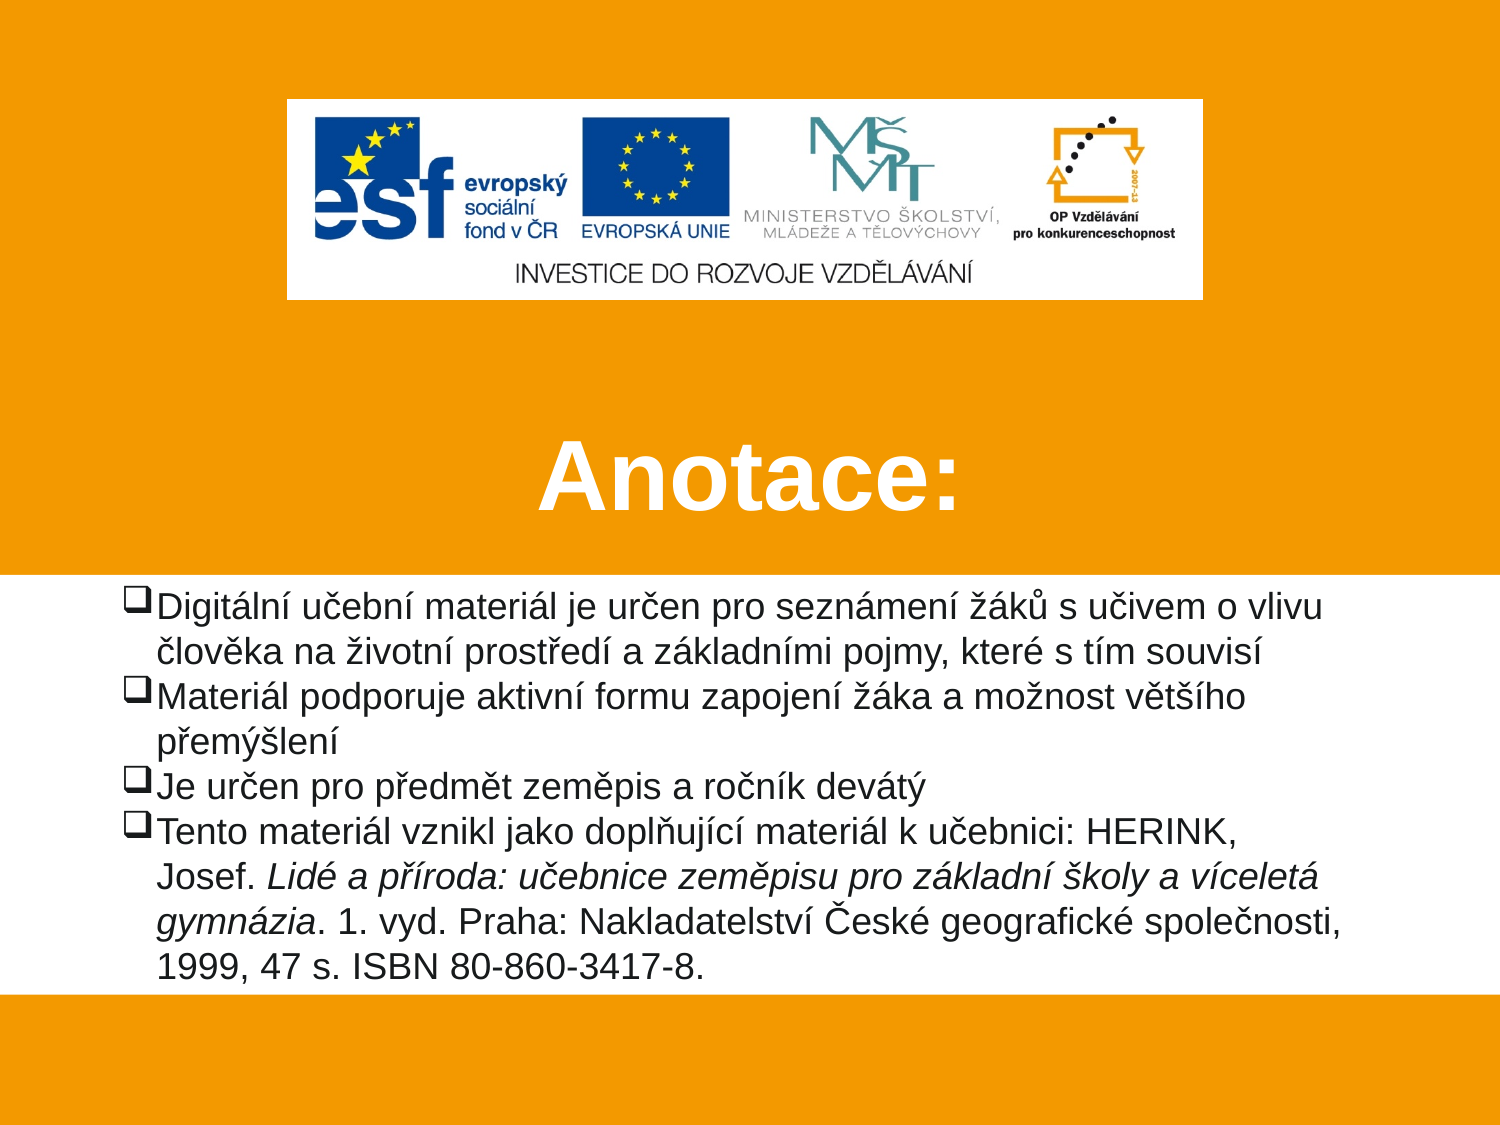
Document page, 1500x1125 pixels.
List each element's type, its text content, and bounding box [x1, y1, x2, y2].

picture [287, 99, 1203, 300]
text_box Digitální učební materiál je určen pro seznámení žáků s učivem o vlivu člověka na životní prostředí a základními pojmy, které s tím souvisí Materiál podporuje aktivní formu zapojení žáka a možnost většího přemýšlení Je určen pro předmět zeměpis a ročník devátý Tento materiál vznikl jako doplňující materiál k učebnici: HERINK, Josef. Lidé a příroda: učebnice zeměpisu pro základní školy a víceletá gymnázia. 1. vyd. Praha: Nakladatelství České geografické společnosti, 1999, 47 s. ISBN 80-860-3417-8. [0, 574, 1500, 995]
title Anotace: [112, 349, 1388, 574]
